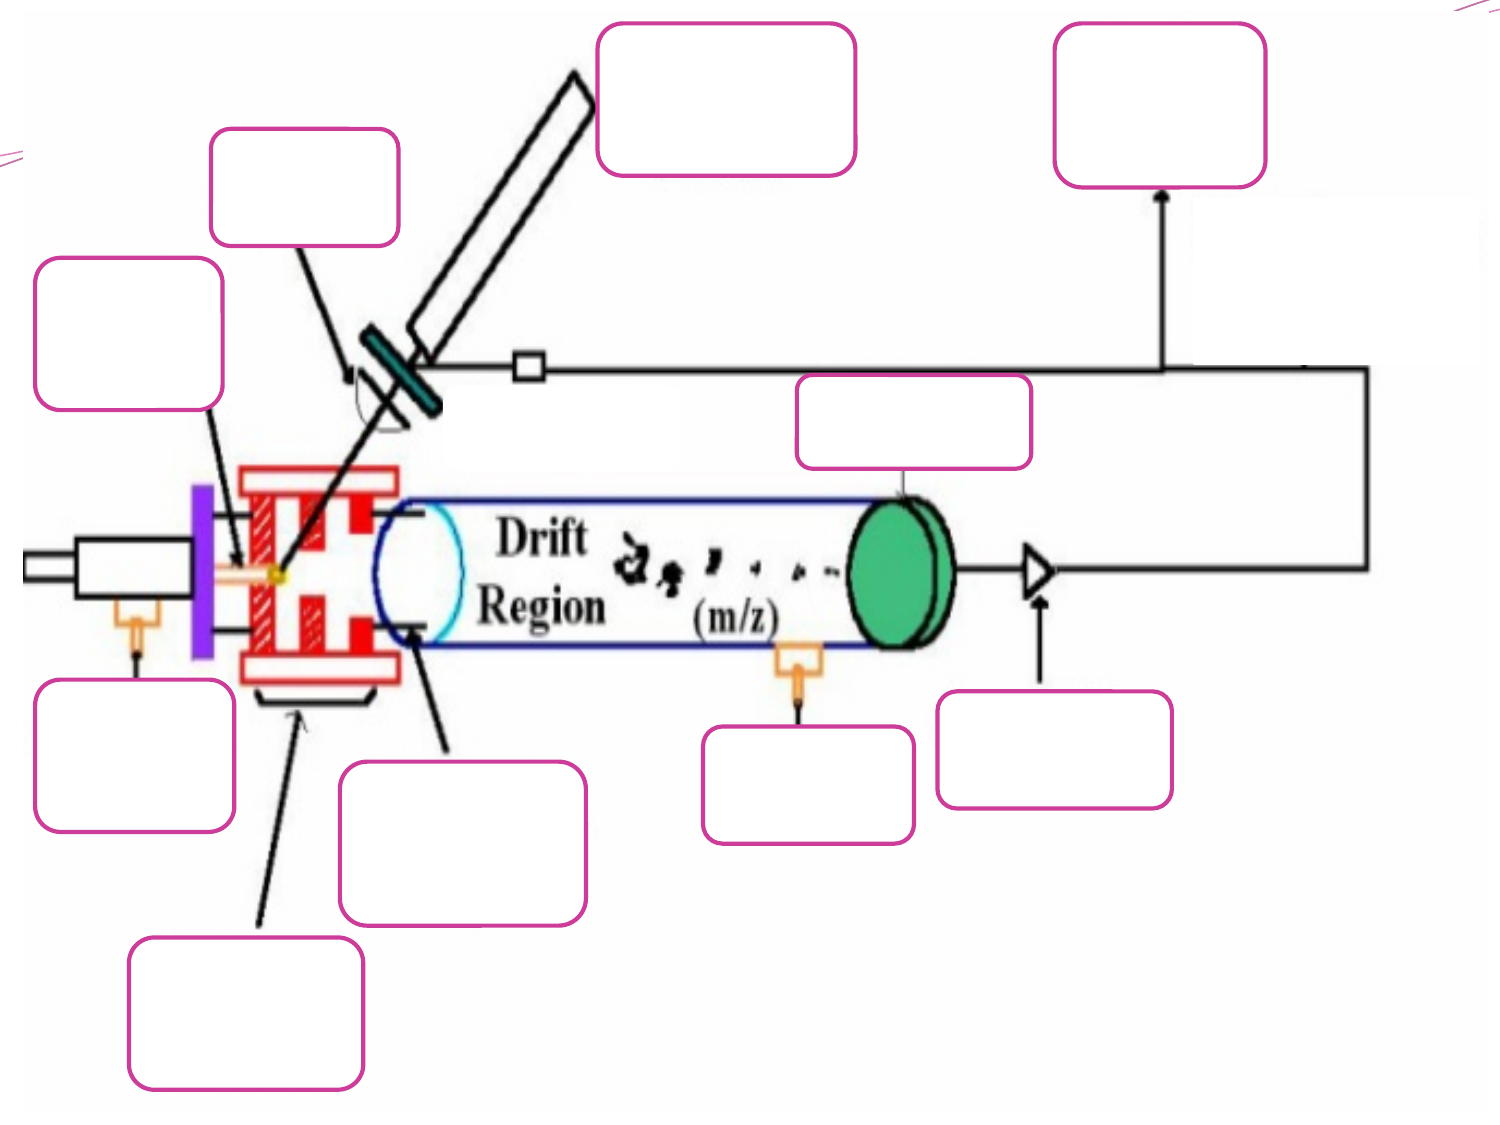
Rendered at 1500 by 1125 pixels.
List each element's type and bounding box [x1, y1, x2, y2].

list [23, 11, 1489, 1114]
